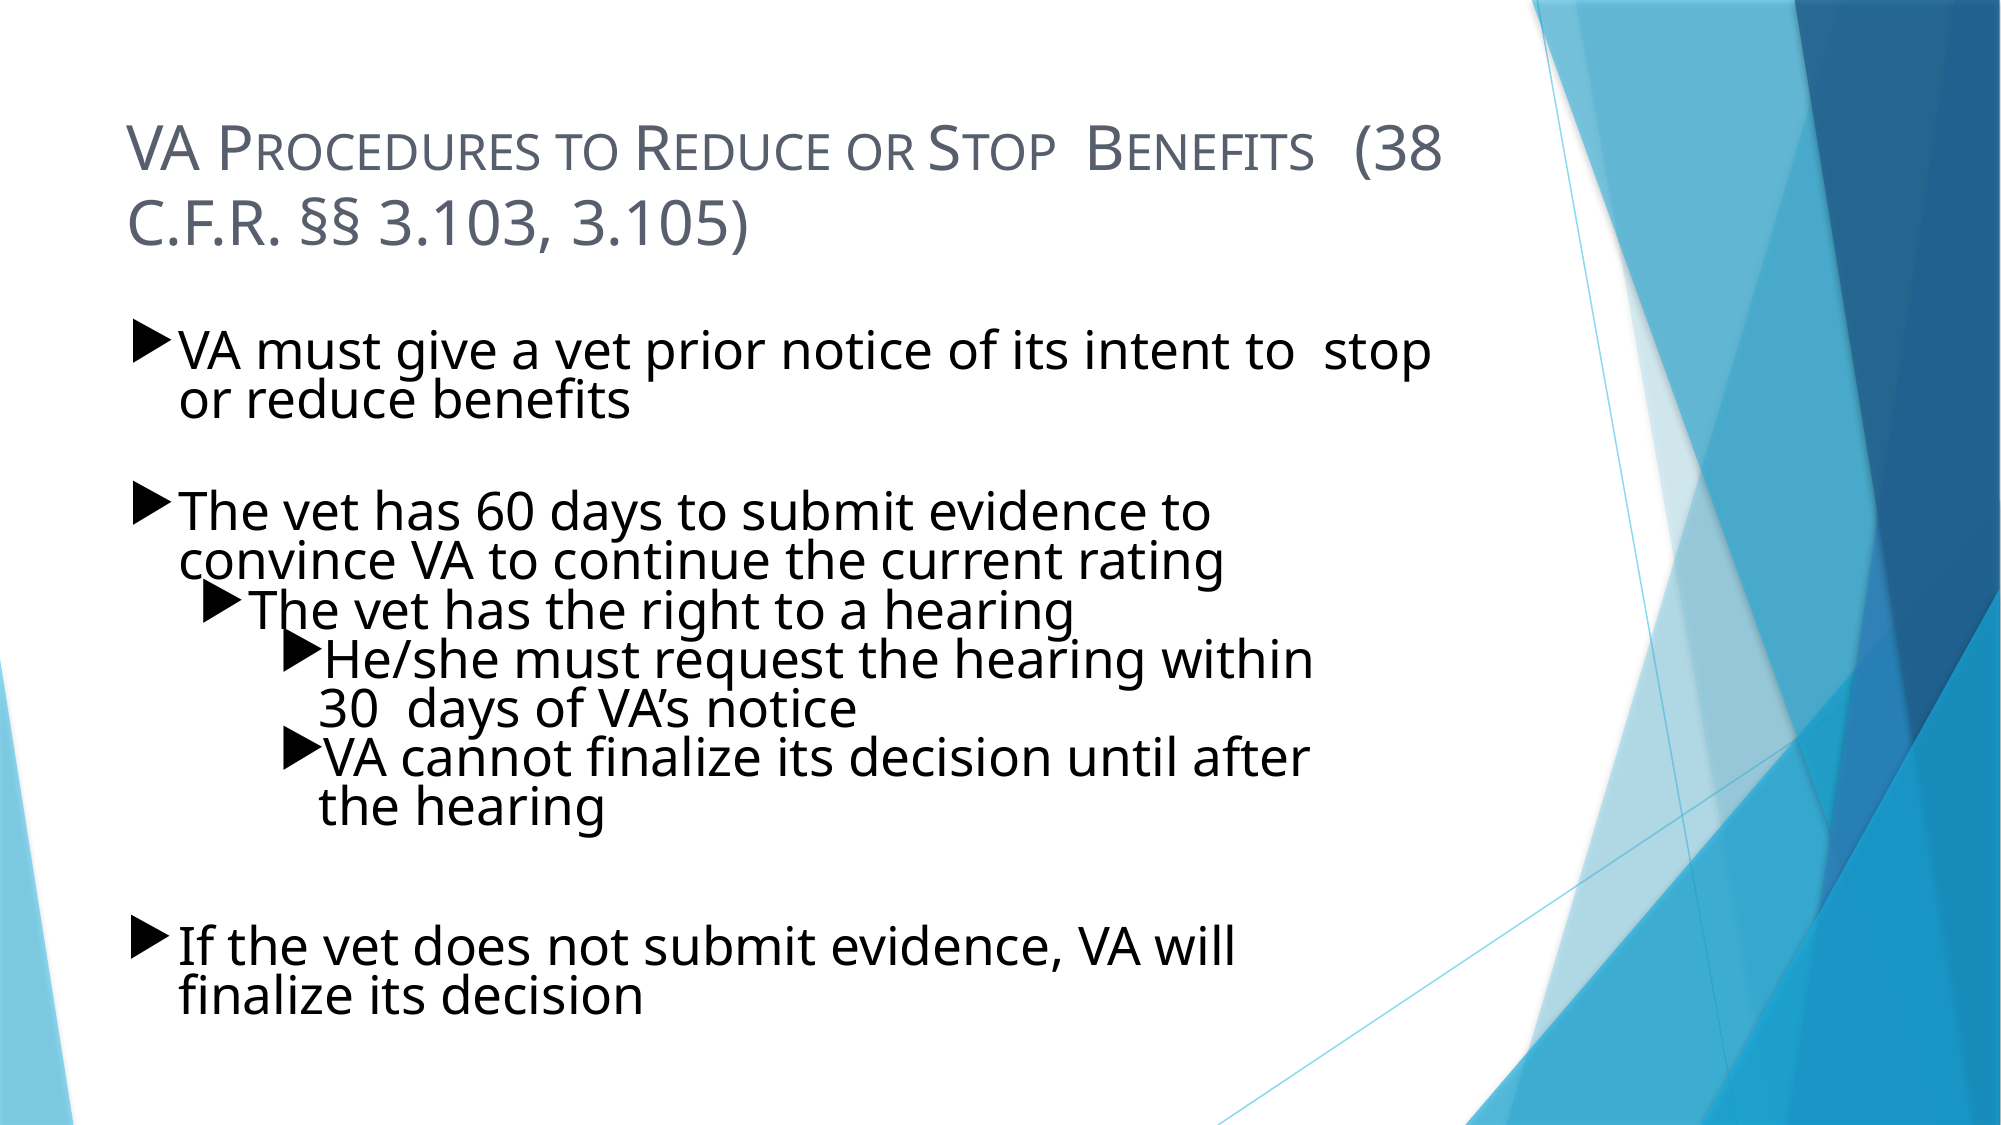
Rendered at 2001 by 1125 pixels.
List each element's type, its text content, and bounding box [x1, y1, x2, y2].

list VA must give a vet prior notice of its intent to stop or reduce benefits The vet has 60 days to submit evidence to convince VA to continue the current rating The vet has the right to a hearing He/she must request the hearing within 30 days of VA’s notice VA cannot finalize its decision until after the hearing If the vet does not submit evidence, VA will finalize its decision [111, 323, 1522, 1040]
title VA PROCEDURES TO REDUCE OR STOP BENEFITS (38 C.F.R. §§ 3.103, 3.105) [111, 99, 1522, 282]
